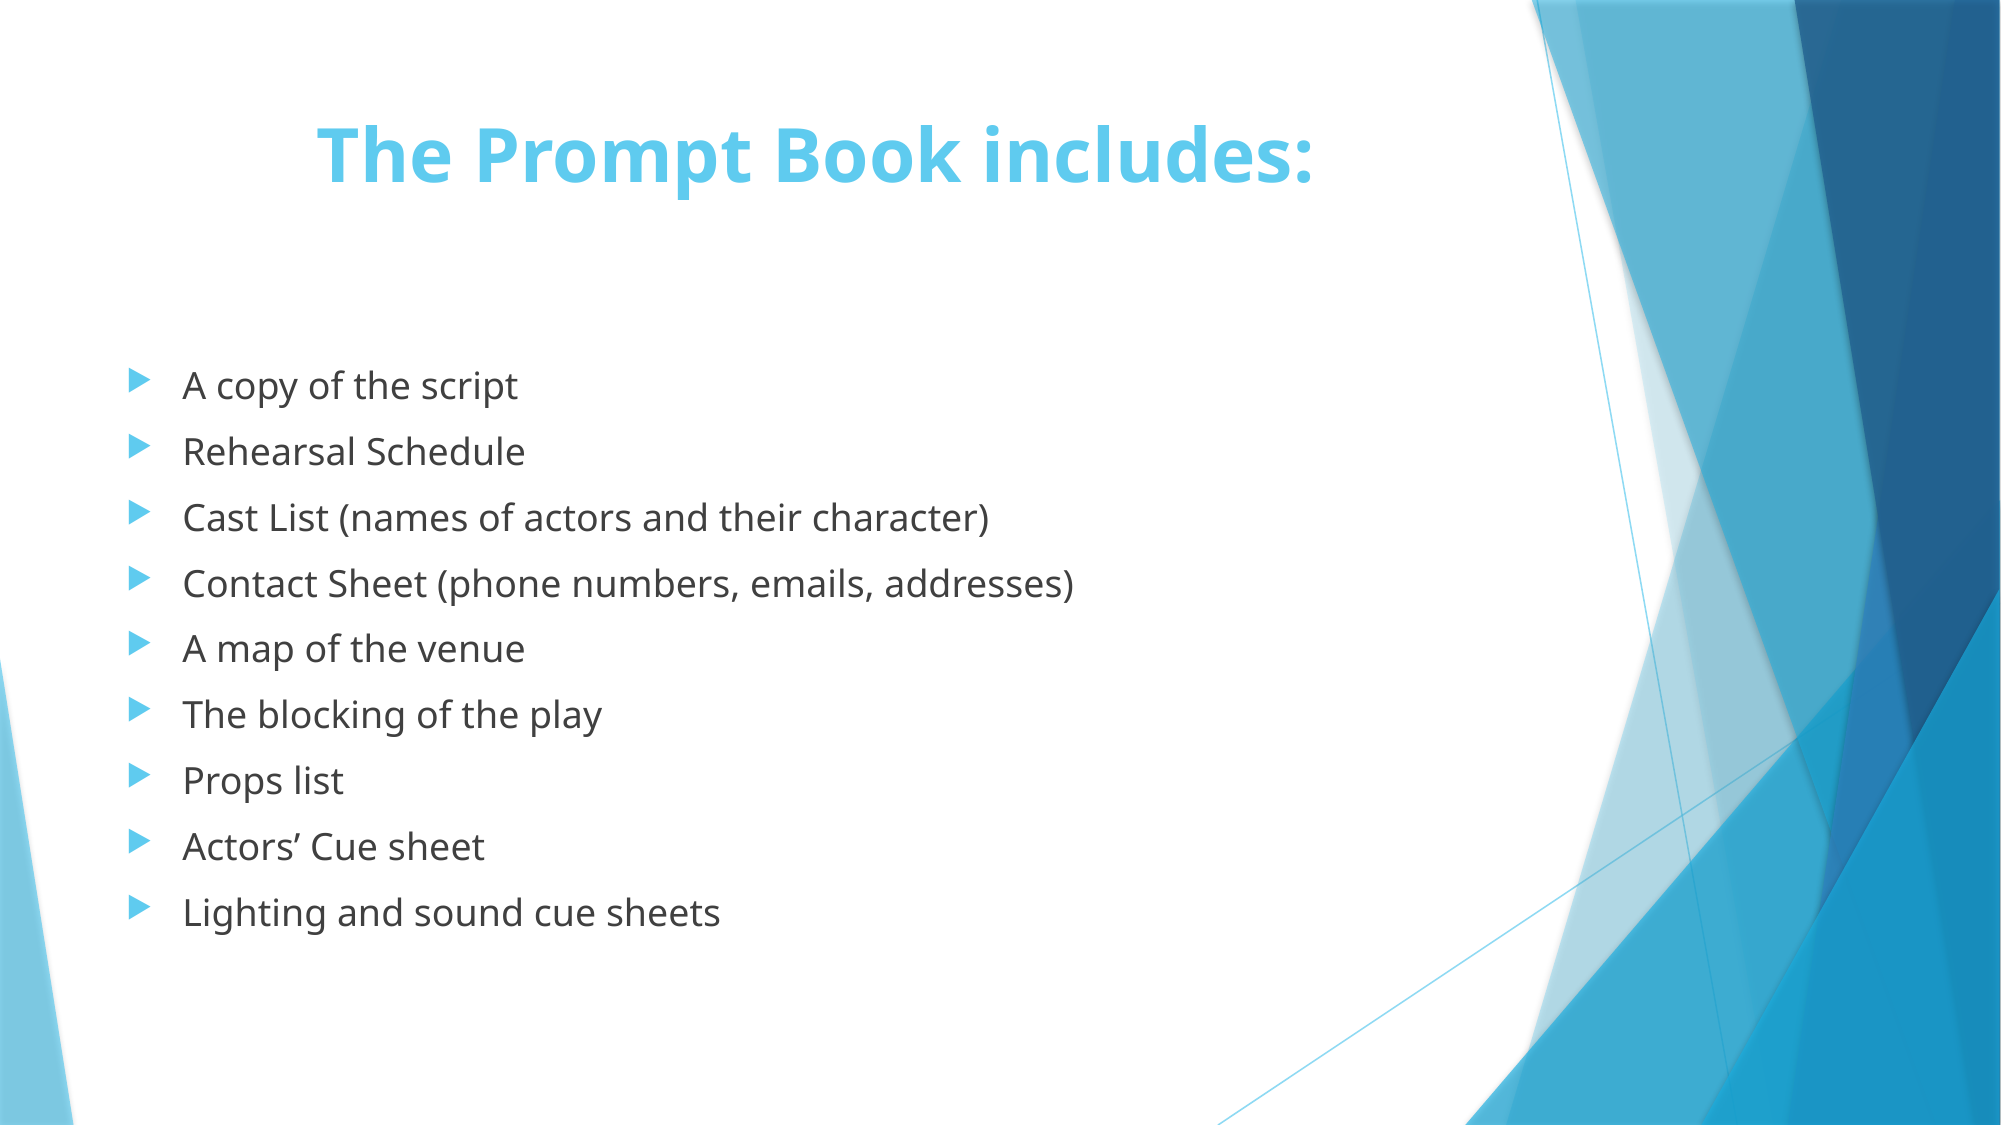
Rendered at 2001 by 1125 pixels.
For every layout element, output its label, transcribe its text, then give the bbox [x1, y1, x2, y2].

list A copy of the script Rehearsal Schedule Cast List (names of actors and their character) Contact Sheet (phone numbers, emails, addresses) A map of the venue The blocking of the play Props list Actors’ Cue sheet Lighting and sound cue sheets [111, 354, 1522, 992]
title The Prompt Book includes: [111, 99, 1522, 317]
